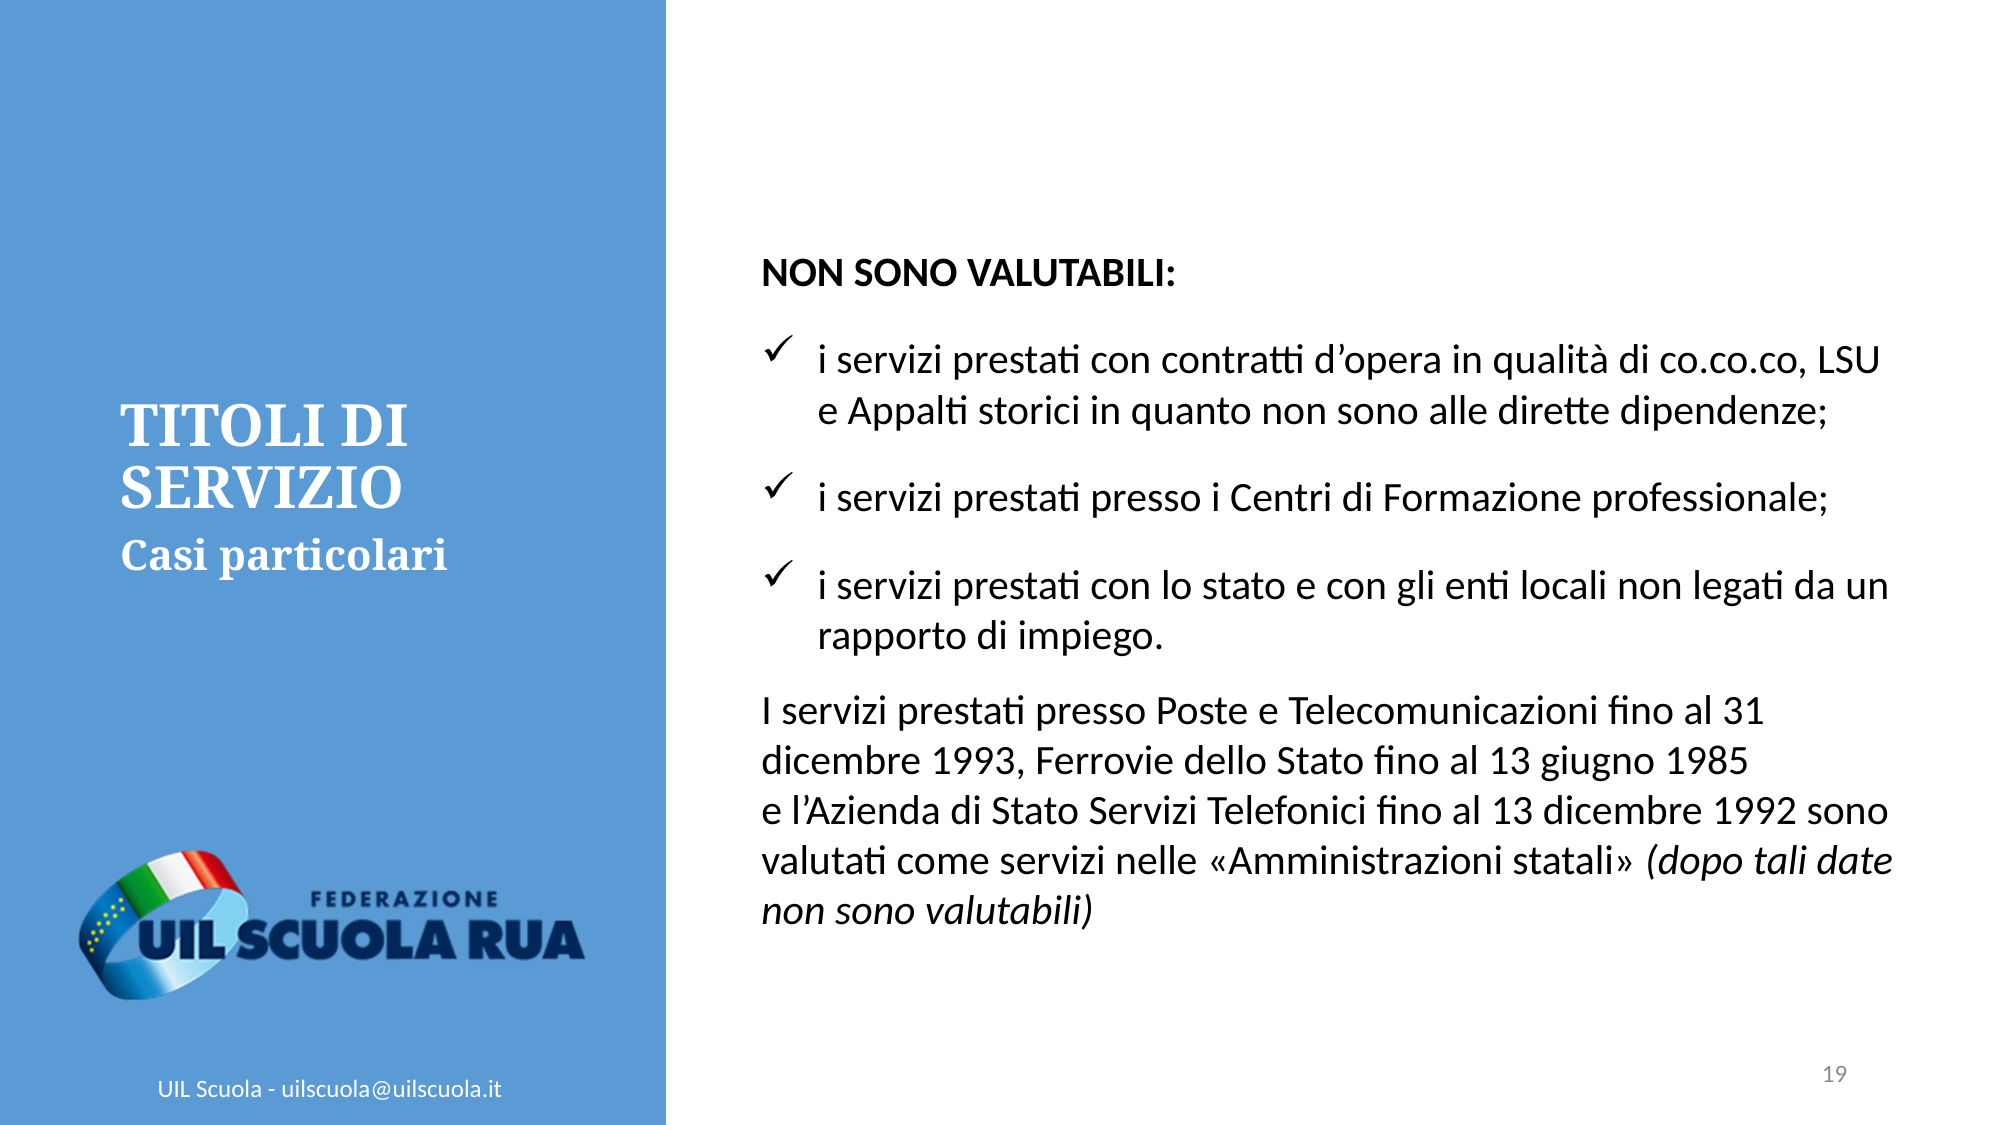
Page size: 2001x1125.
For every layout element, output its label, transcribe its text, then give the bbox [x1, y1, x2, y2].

text_box TITOLI DI SERVIZIO Casi particolari [105, 152, 614, 823]
text_box [0, 0, 667, 1125]
picture [78, 850, 586, 1001]
slide_number 19 [1412, 1042, 1863, 1103]
footer UIL Scuola - uilscuola@uilscuola.it [105, 1056, 555, 1119]
text_box NON SONO VALUTABILI: i servizi prestati con contratti d’opera in qualità di co.co.co, LSU e Appalti storici in quanto non sono alle dirette dipendenze; i servizi prestati presso i Centri di Formazione professionale; i servizi prestati con lo stato e con gli enti locali non legati da un rapporto di impiego. I servizi prestati presso Poste e Telecomunicazioni fino al 31 dicembre 1993, Ferrovie dello Stato fino al 13 giugno 1985 e l’Azienda di Stato Servizi Telefonici fino al 13 dicembre 1992 sono valutati come servizi nelle «Amministrazioni statali» (dopo tali date non sono valutabili) [746, 62, 1922, 1116]
